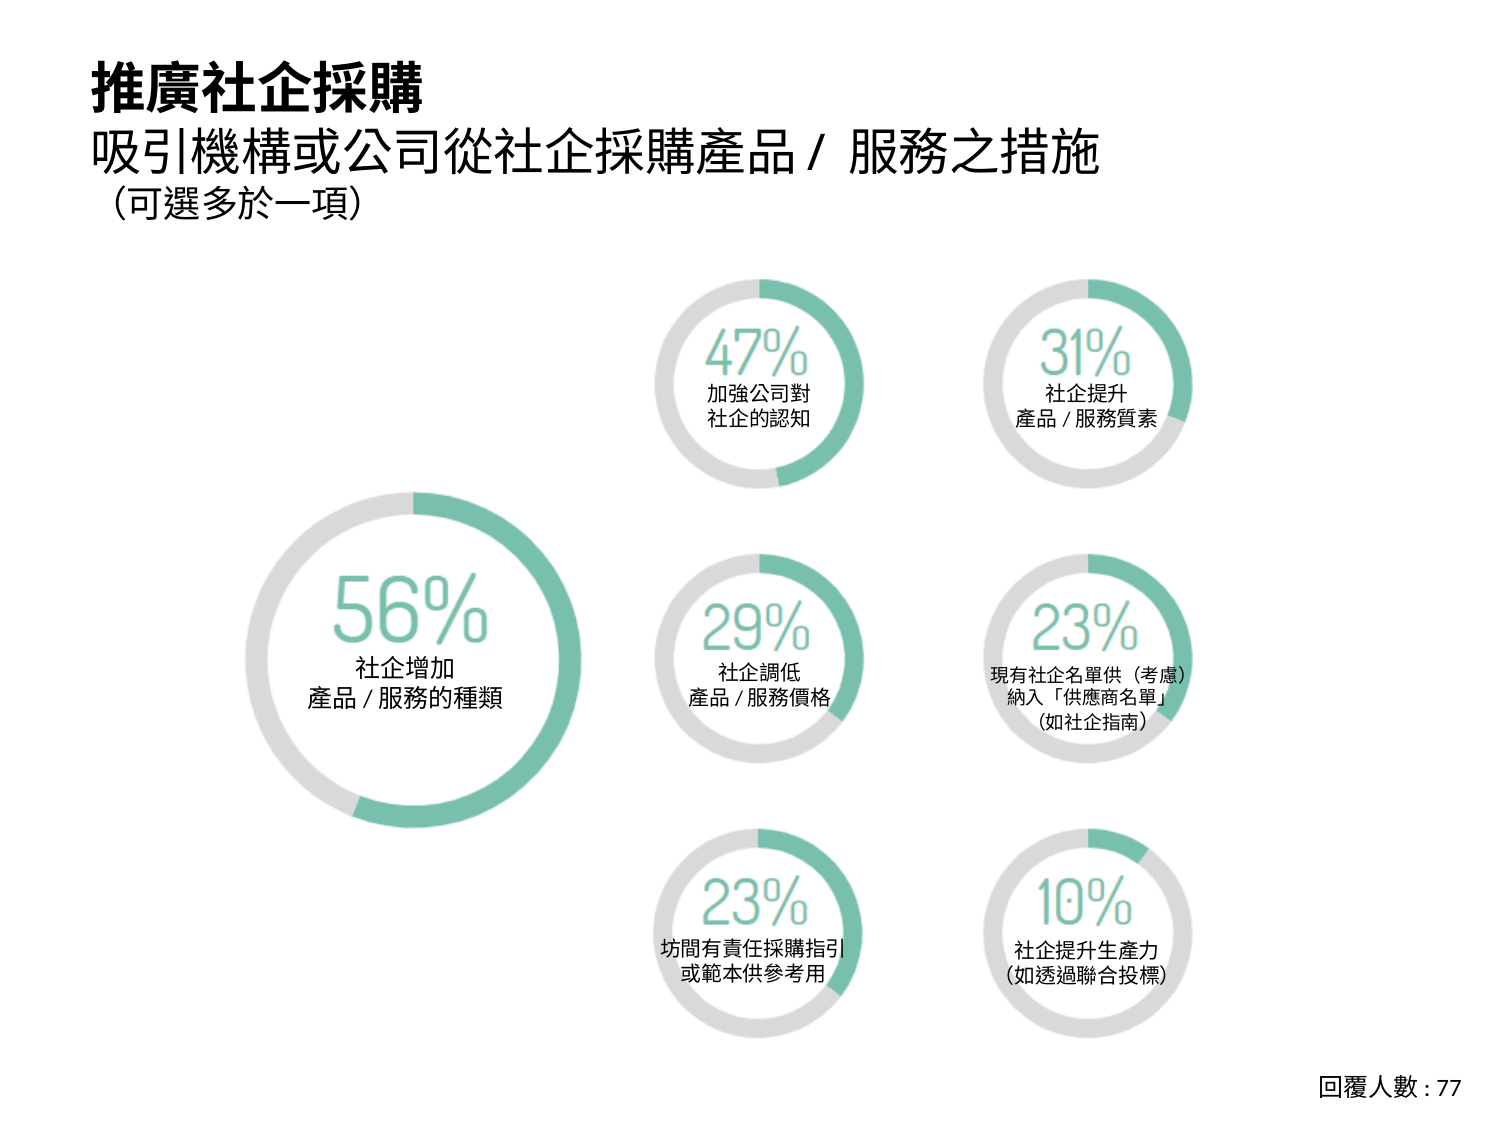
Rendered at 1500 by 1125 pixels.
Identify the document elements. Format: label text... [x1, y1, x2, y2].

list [239, 262, 1209, 1048]
text_box 回覆人數: 77 [1303, 1064, 1477, 1110]
title 推廣社企採購 吸引機構或公司從社企採購產品/ 服務之措施 （可選多於一項） [75, 45, 1425, 233]
